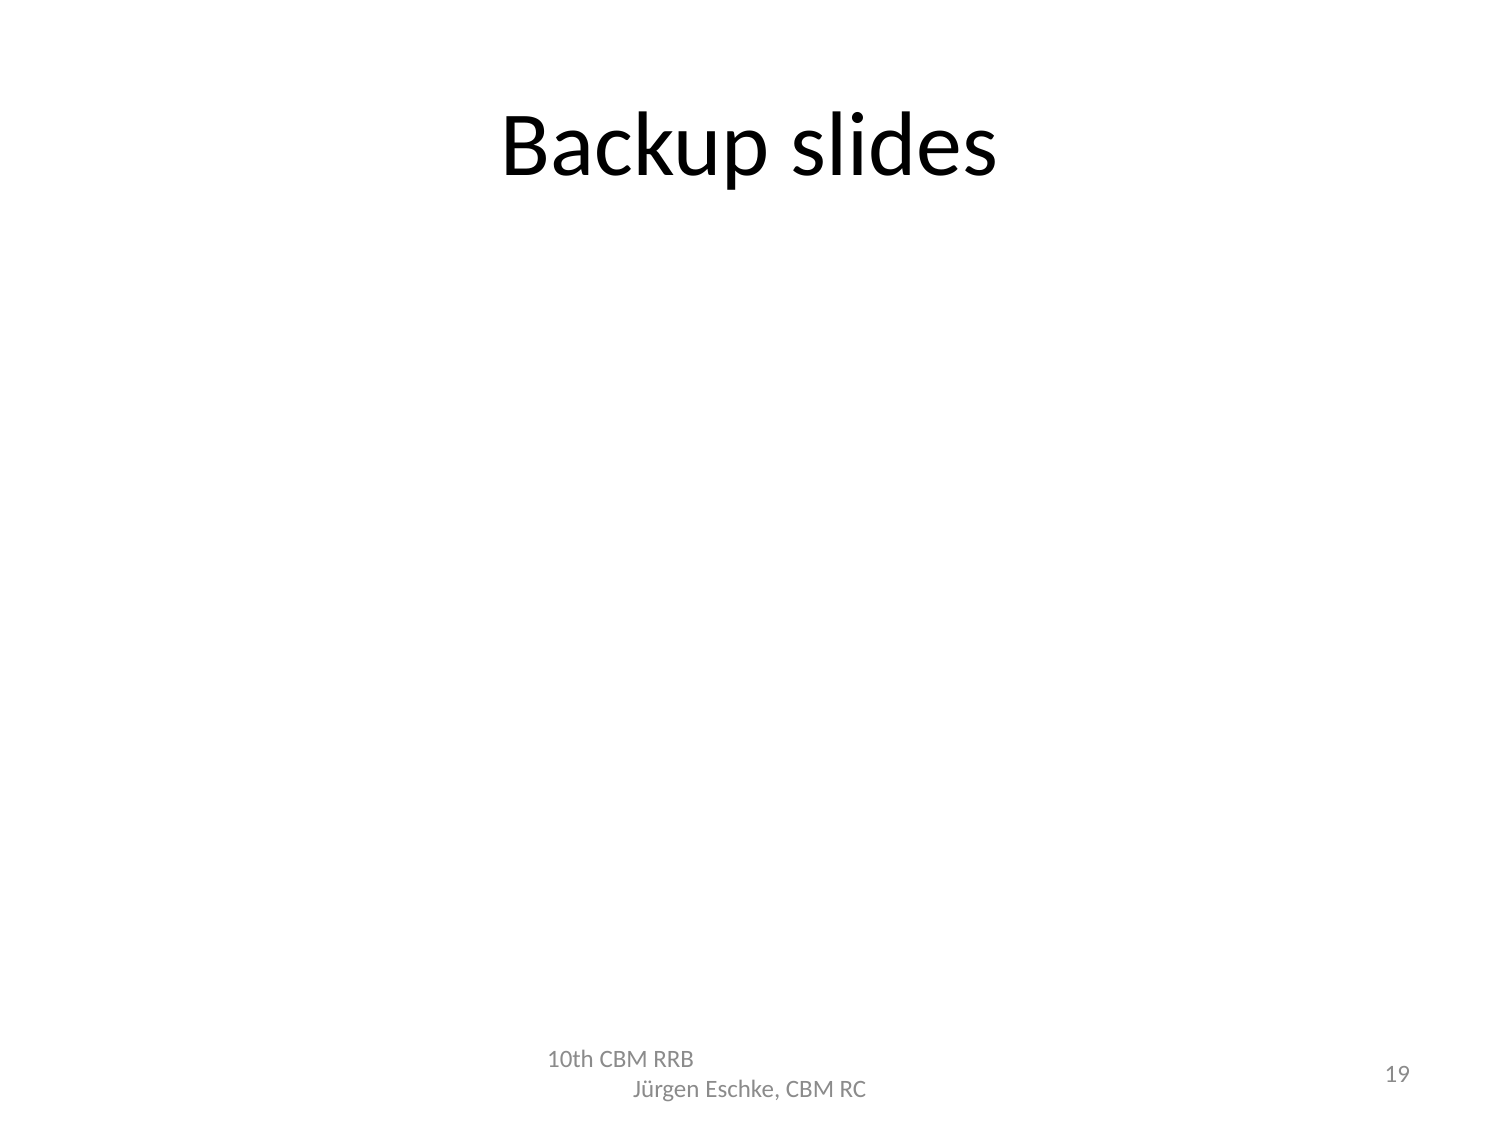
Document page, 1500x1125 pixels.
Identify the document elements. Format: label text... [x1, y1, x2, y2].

footer 10th CBM RRB Jürgen Eschke, CBM RC [512, 1042, 988, 1103]
title Backup slides [75, 45, 1425, 233]
slide_number 19 [1074, 1042, 1425, 1103]
